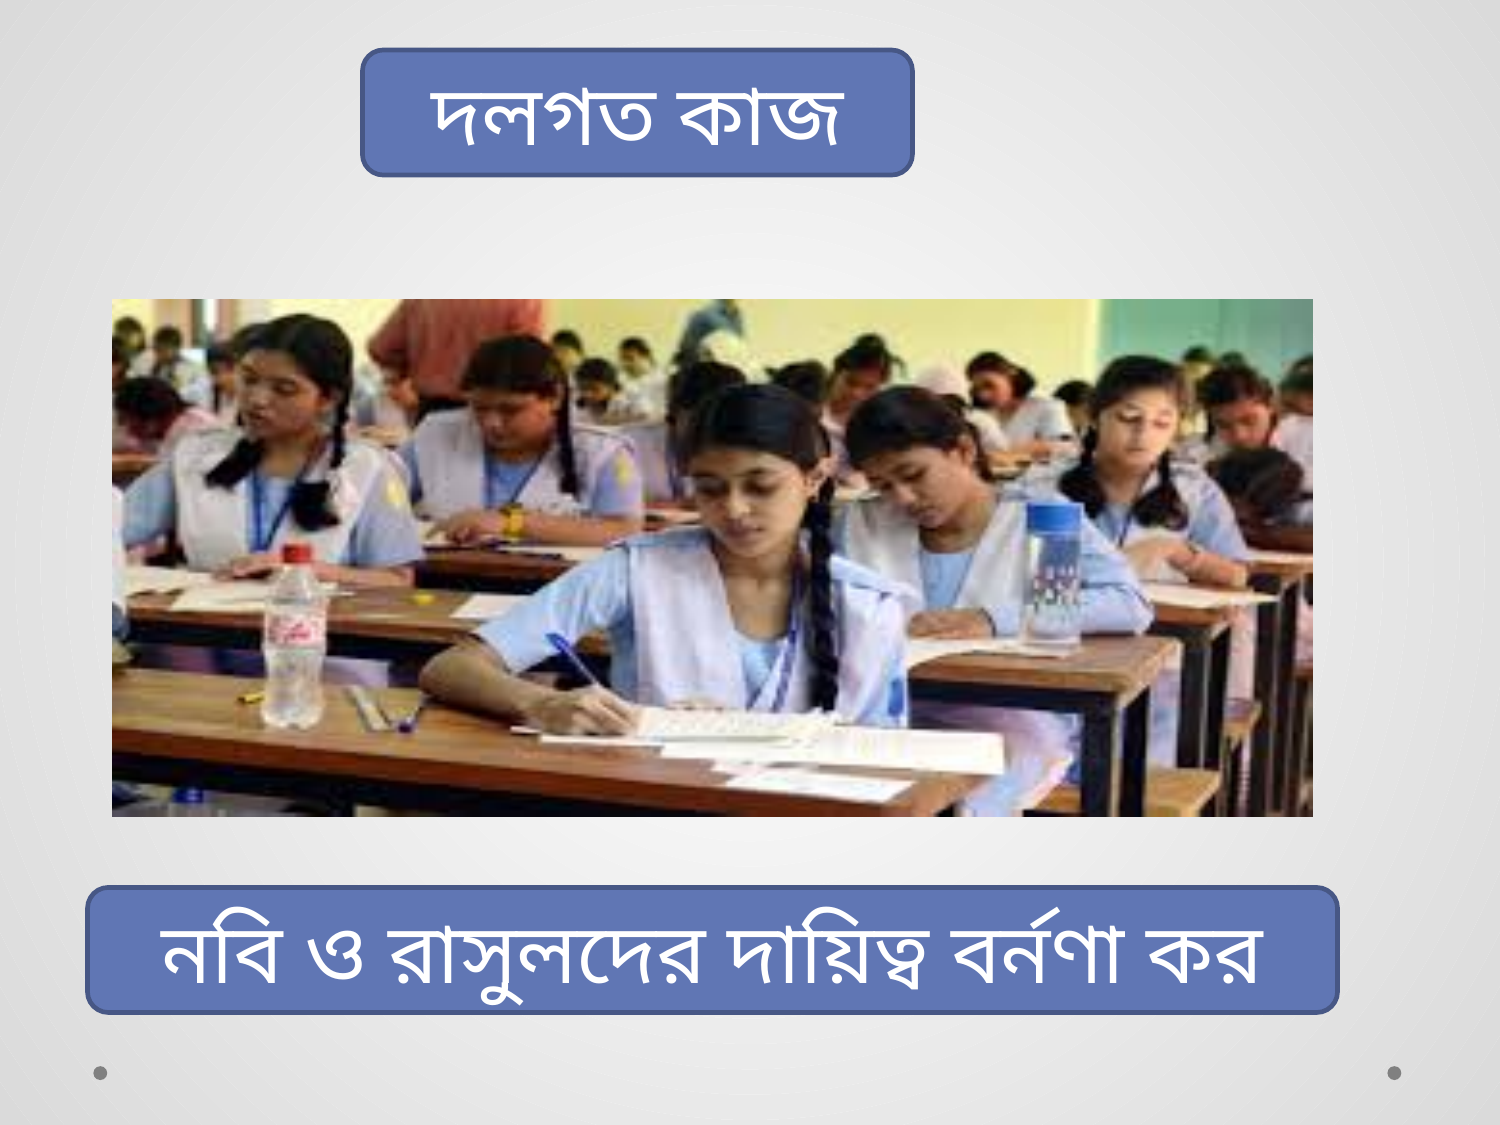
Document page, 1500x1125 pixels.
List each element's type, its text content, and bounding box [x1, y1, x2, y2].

text_box দলগত কাজ [360, 47, 915, 178]
picture [112, 299, 1313, 818]
text_box নবি ও রাসুলদের দায়িত্ব বর্নণা কর [85, 885, 1340, 1015]
